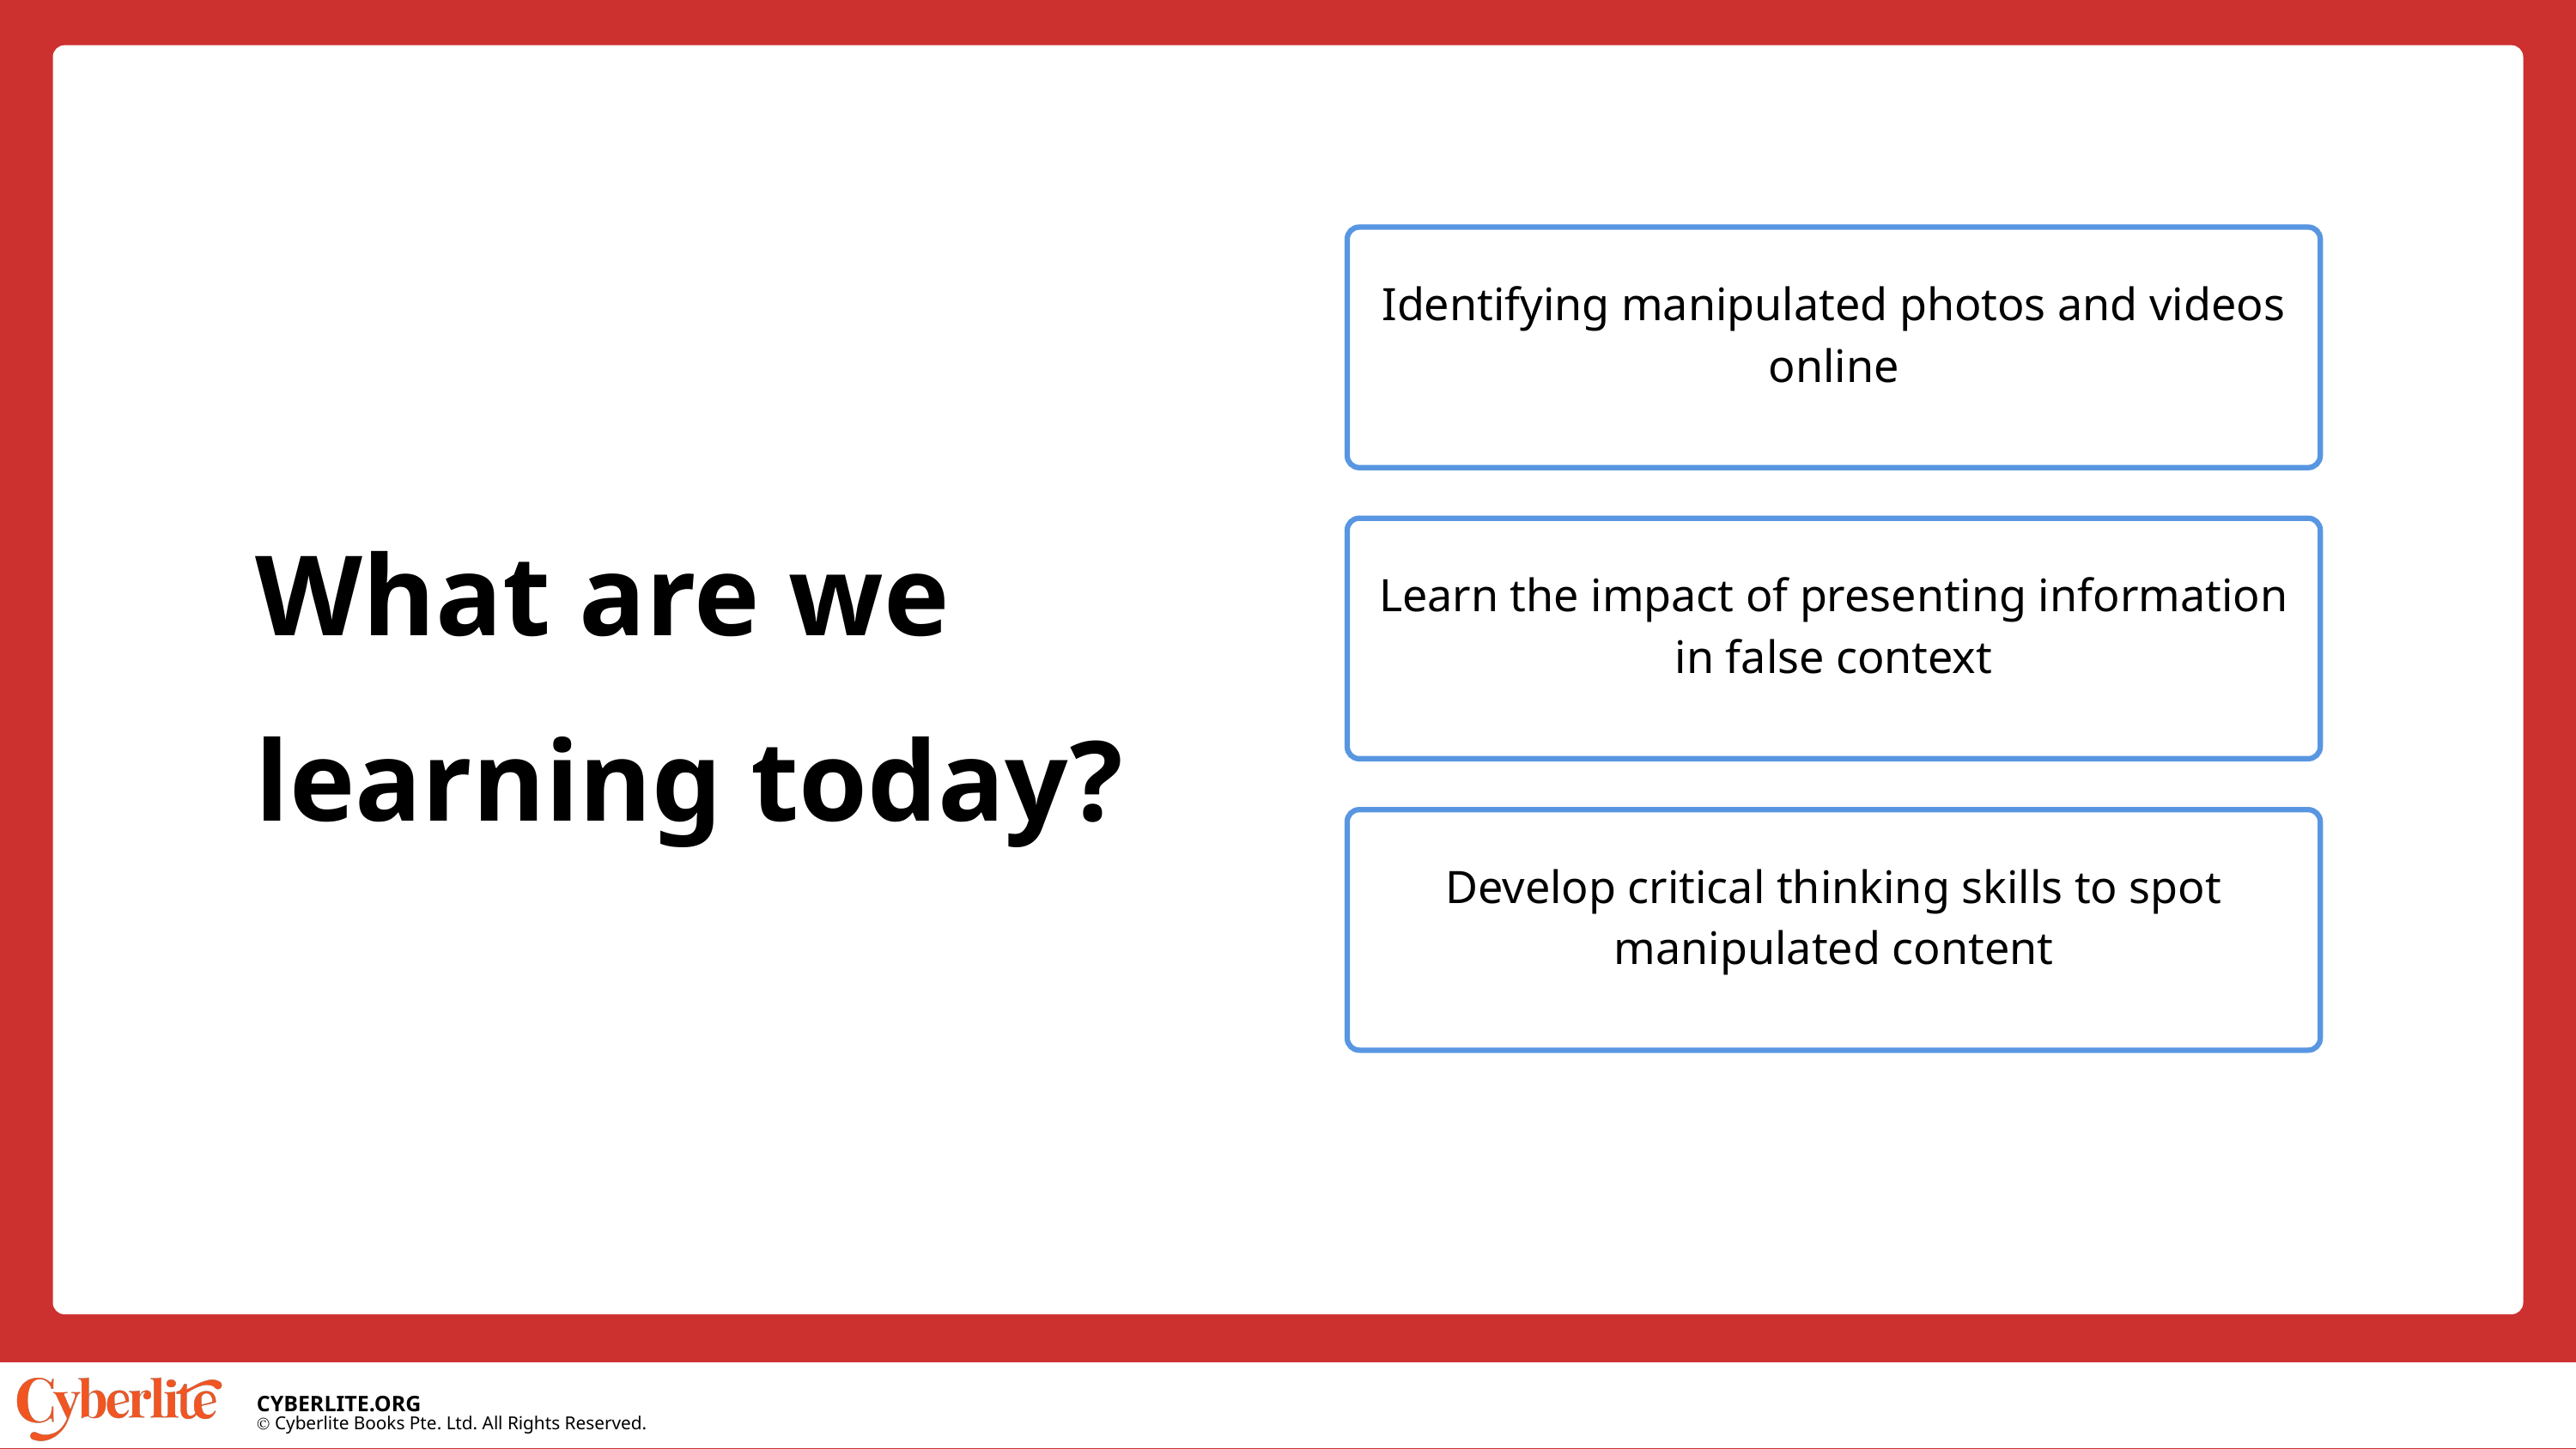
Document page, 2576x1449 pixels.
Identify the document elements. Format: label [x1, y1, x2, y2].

text_box [1346, 773, 2321, 1051]
text_box [1346, 482, 2321, 760]
text_box [52, 14, 2524, 1315]
text_box [1346, 191, 2321, 468]
picture [0, 1361, 239, 1449]
